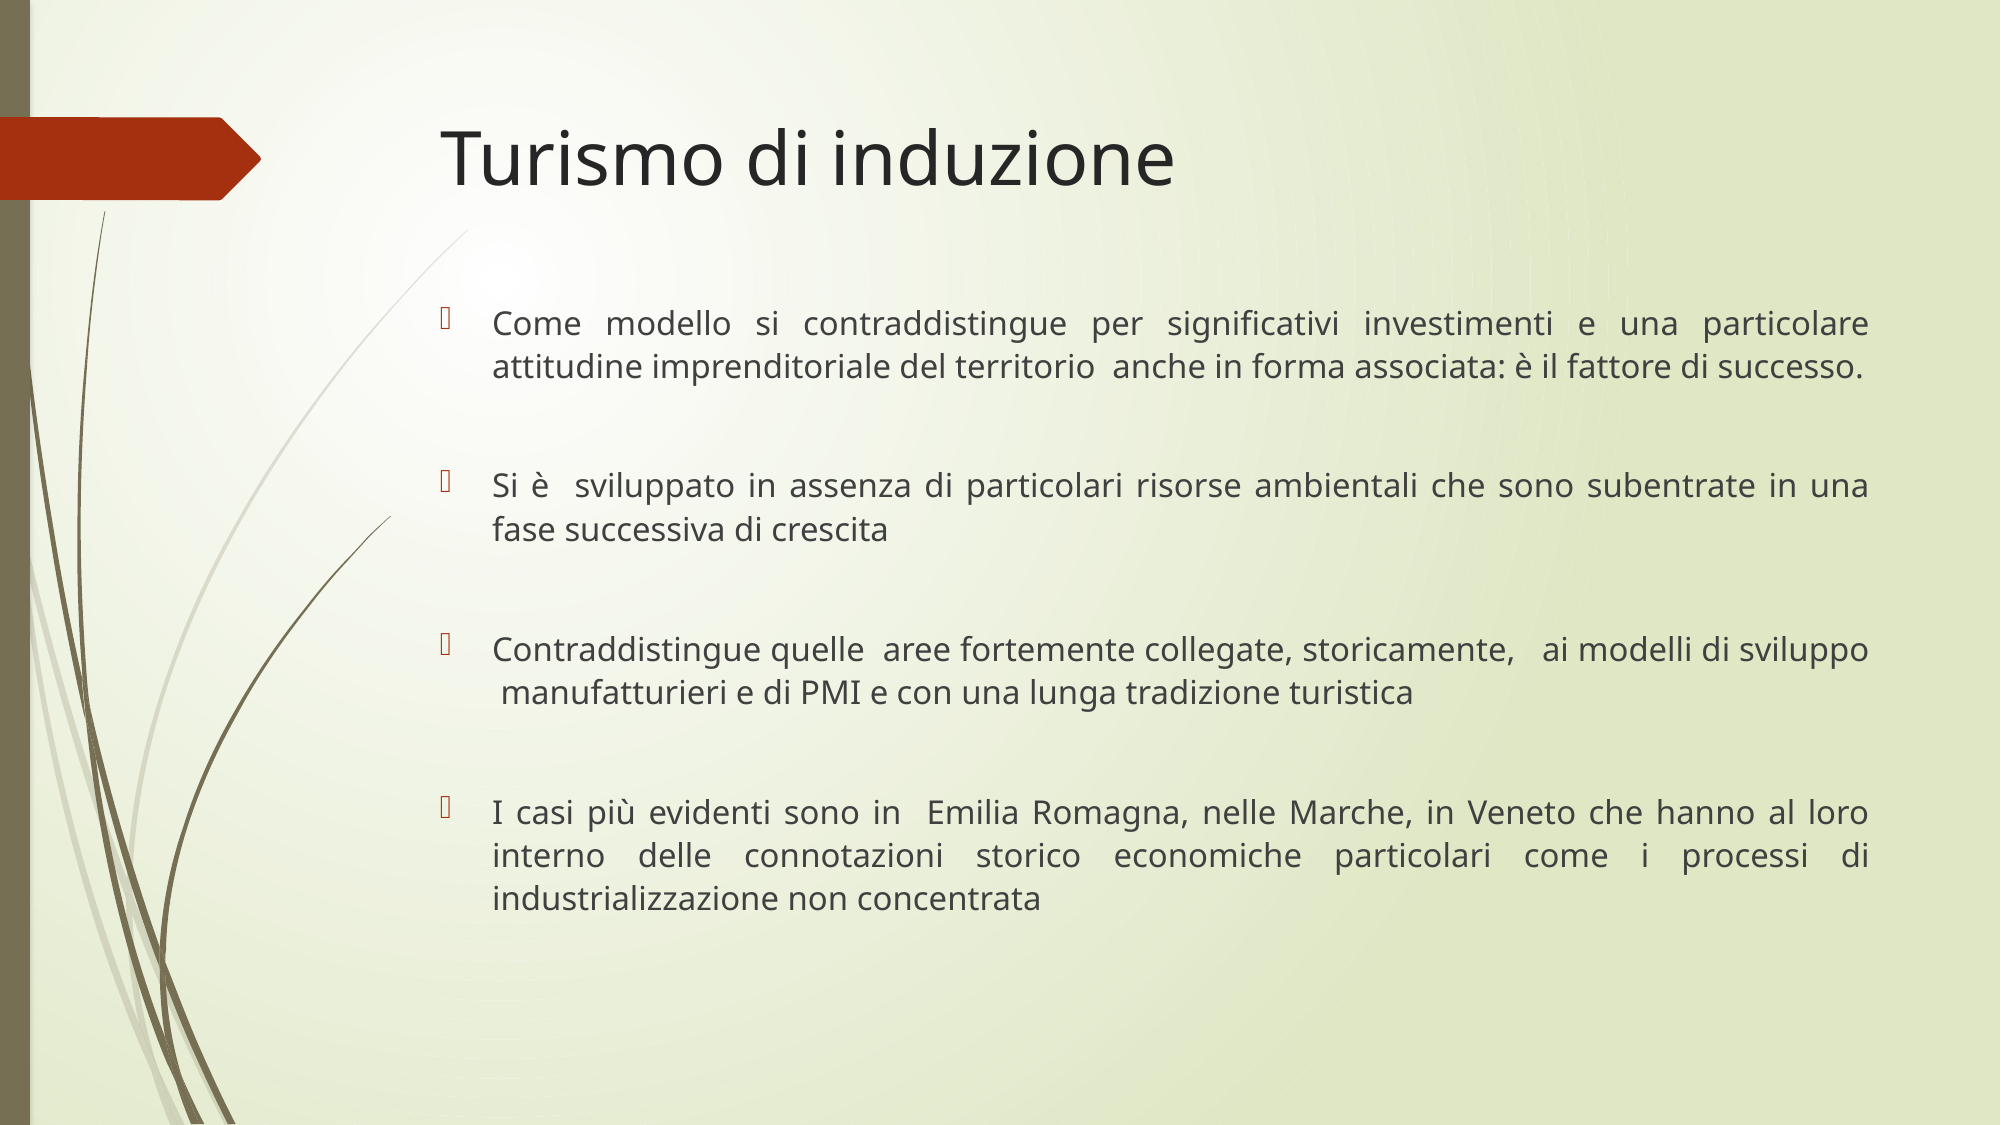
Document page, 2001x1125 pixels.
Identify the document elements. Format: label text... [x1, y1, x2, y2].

list Come modello si contraddistingue per significativi investimenti e una particolare attitudine imprenditoriale del territorio anche in forma associata: è il fattore di successo. Si è sviluppato in assenza di particolari risorse ambientali che sono subentrate in una fase successiva di crescita Contraddistingue quelle aree fortemente collegate, storicamente, ai modelli di sviluppo manufatturieri e di PMI e con una lunga tradizione turistica I casi più evidenti sono in Emilia Romagna, nelle Marche, in Veneto che hanno al loro interno delle connotazioni storico economiche particolari come i processi di industrializzazione non concentrata [424, 290, 1888, 970]
title Turismo di induzione [425, 102, 1888, 290]
